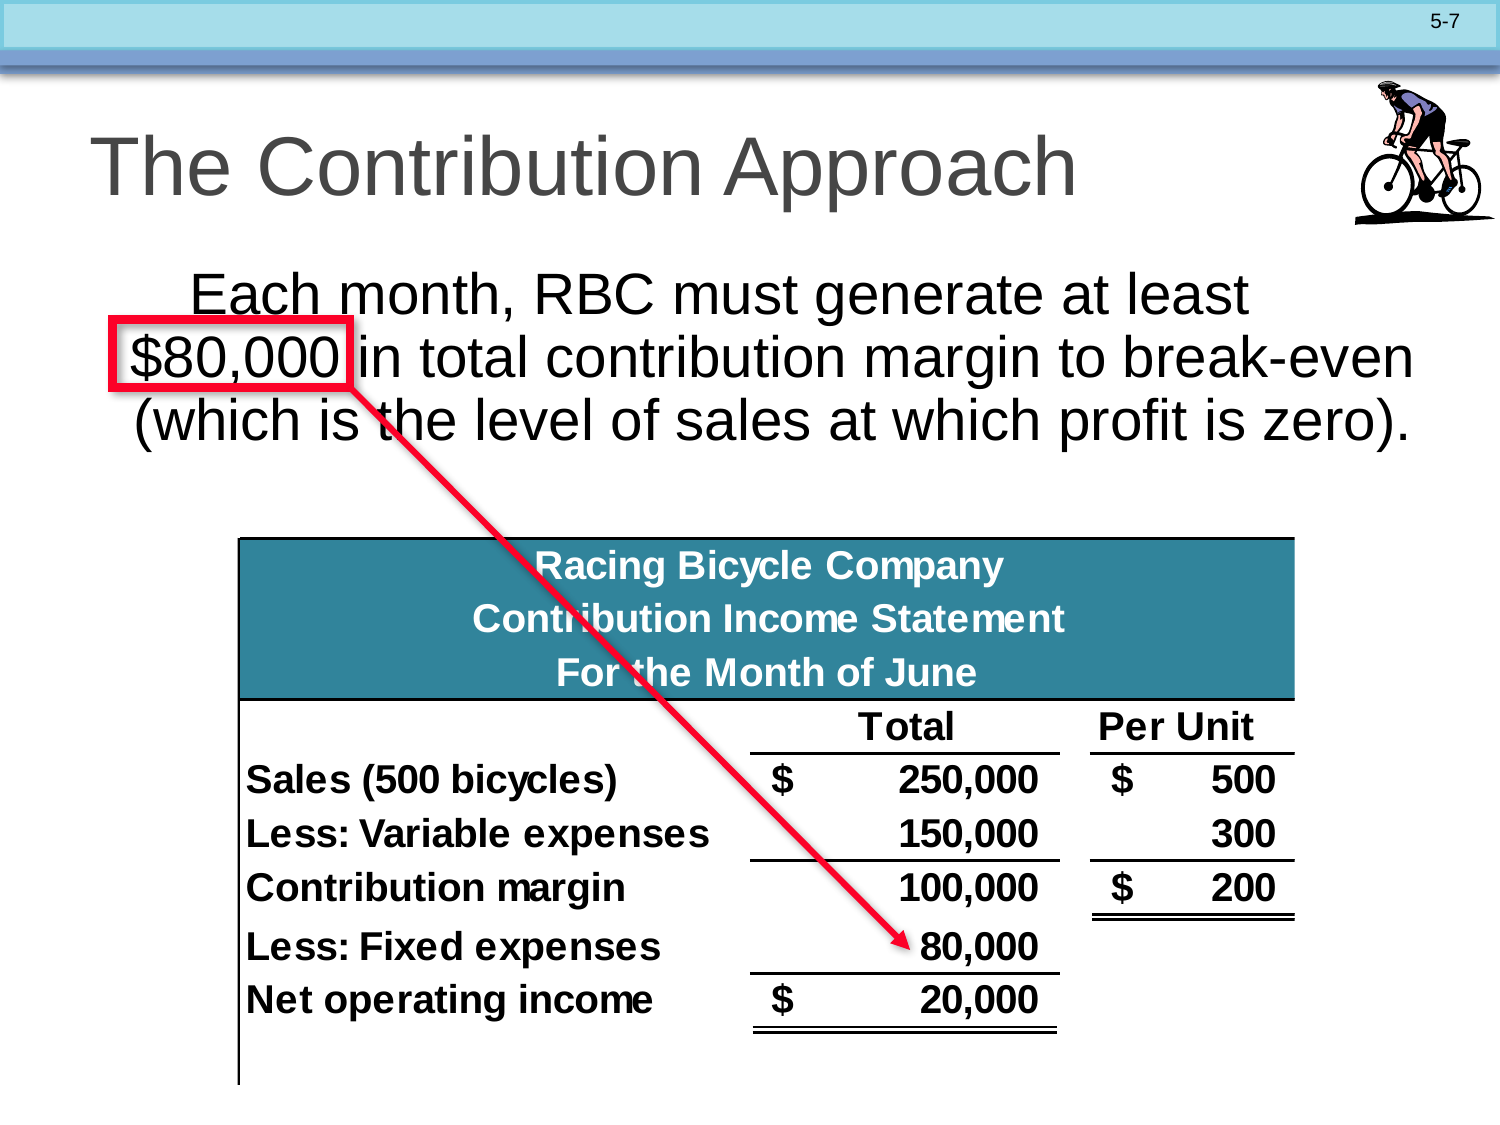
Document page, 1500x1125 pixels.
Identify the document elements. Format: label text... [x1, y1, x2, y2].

list Each month, RBC must generate at least $80,000 in total contribution margin to break-even (which is the level of sales at which profit is zero). [50, 256, 1438, 1038]
title The Contribution Approach [75, 75, 1425, 250]
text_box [237, 537, 1298, 1088]
picture [1354, 80, 1496, 226]
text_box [112, 319, 911, 951]
